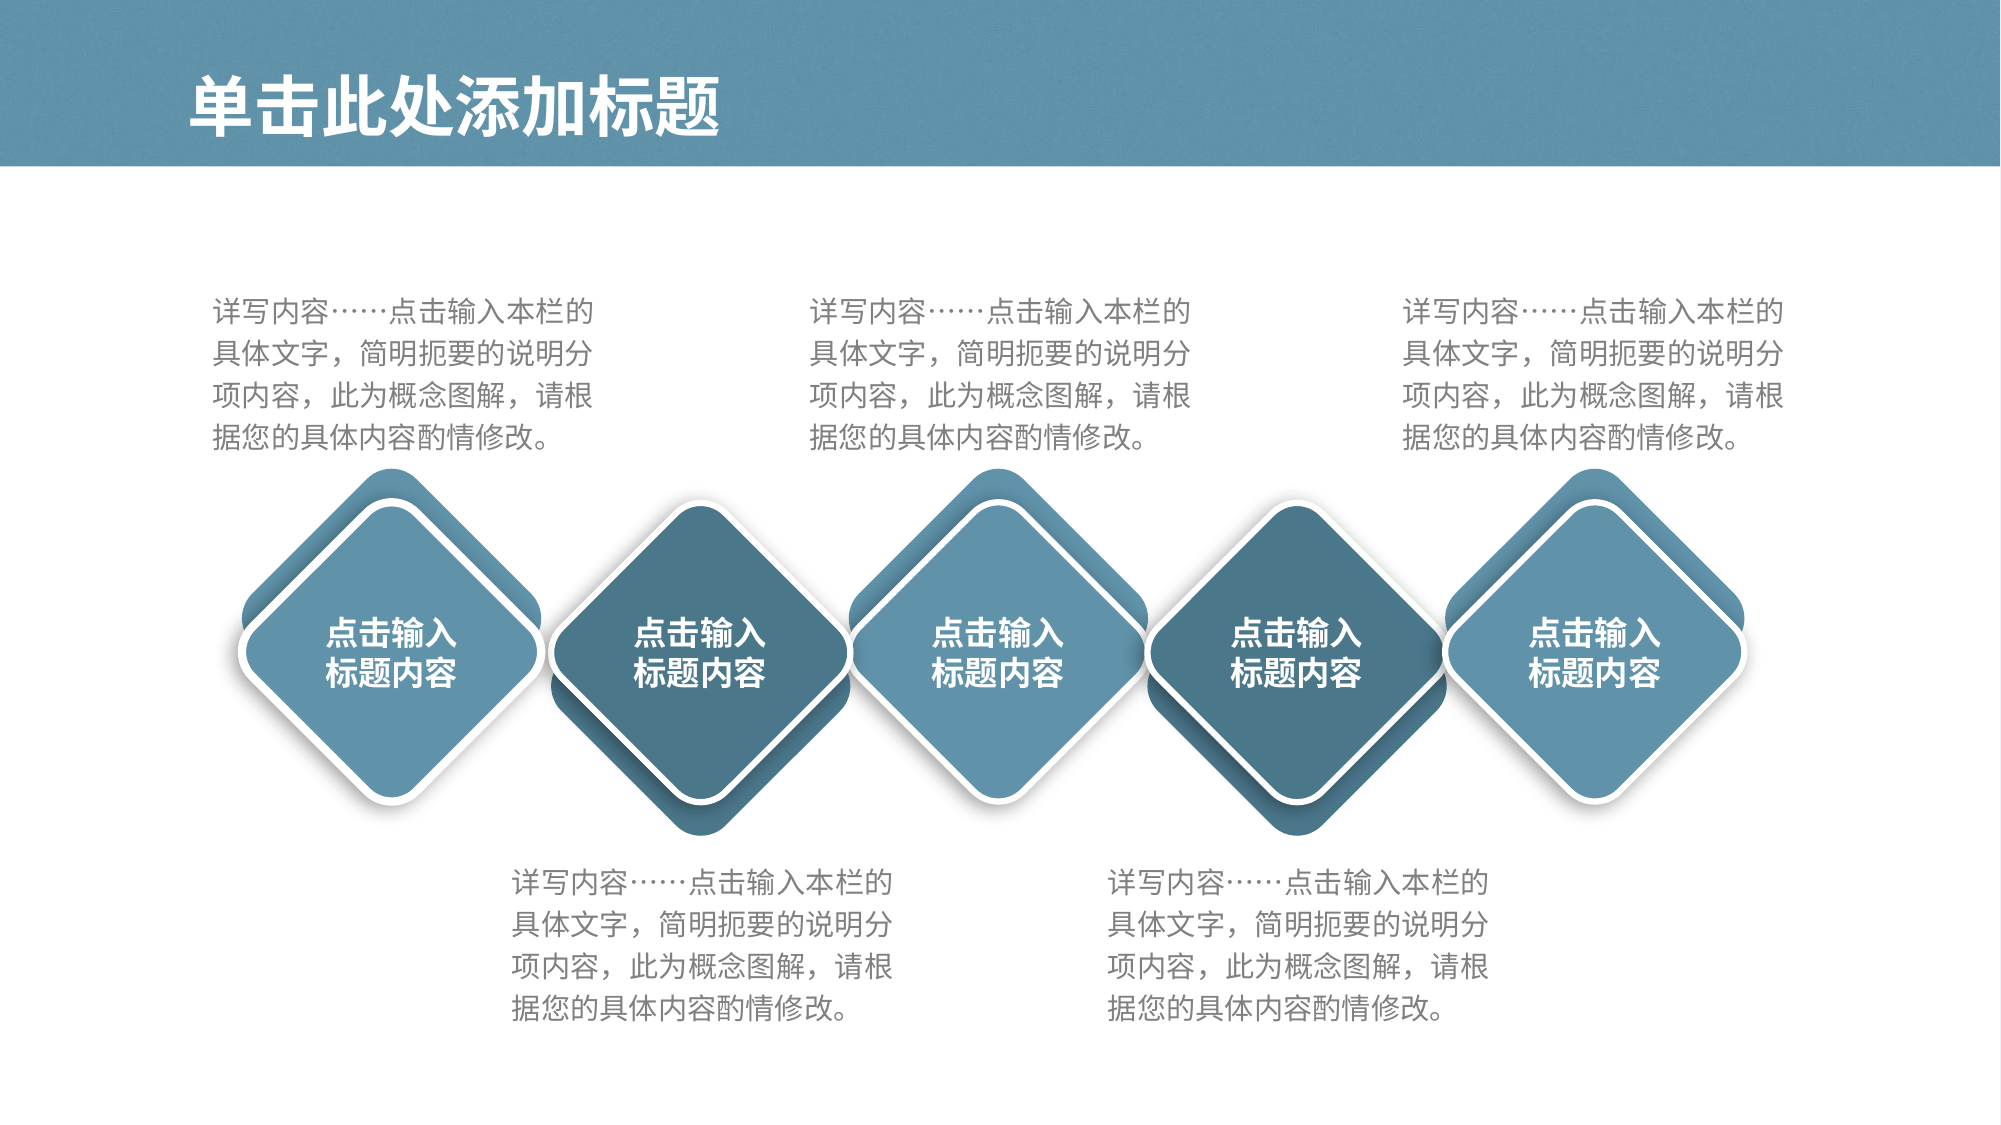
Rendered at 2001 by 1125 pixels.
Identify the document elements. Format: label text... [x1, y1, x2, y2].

text_box 详写内容……点击输入本栏的具体文字，简明扼要的说明分项内容，此为概念图解，请根据您的具体内容酌情修改。 [1402, 286, 1785, 455]
picture [0, 0, 2001, 1125]
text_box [1478, 502, 1711, 768]
text_box 详写内容……点击输入本栏的具体文字，简明扼要的说明分项内容，此为概念图解，请根据您的具体内容酌情修改。 [511, 857, 894, 1026]
text_box 详写内容……点击输入本栏的具体文字，简明扼要的说明分项内容，此为概念图解，请根据您的具体内容酌情修改。 [212, 286, 595, 455]
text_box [584, 536, 817, 803]
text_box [882, 502, 1115, 768]
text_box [1181, 536, 1414, 803]
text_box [275, 502, 508, 768]
text_box 详写内容……点击输入本栏的具体文字，简明扼要的说明分项内容，此为概念图解，请根据您的具体内容酌情修改。 [809, 286, 1192, 455]
text_box 详写内容……点击输入本栏的具体文字，简明扼要的说明分项内容，此为概念图解，请根据您的具体内容酌情修改。 [1107, 857, 1490, 1026]
title 单击此处添加标题 [172, 54, 1898, 167]
